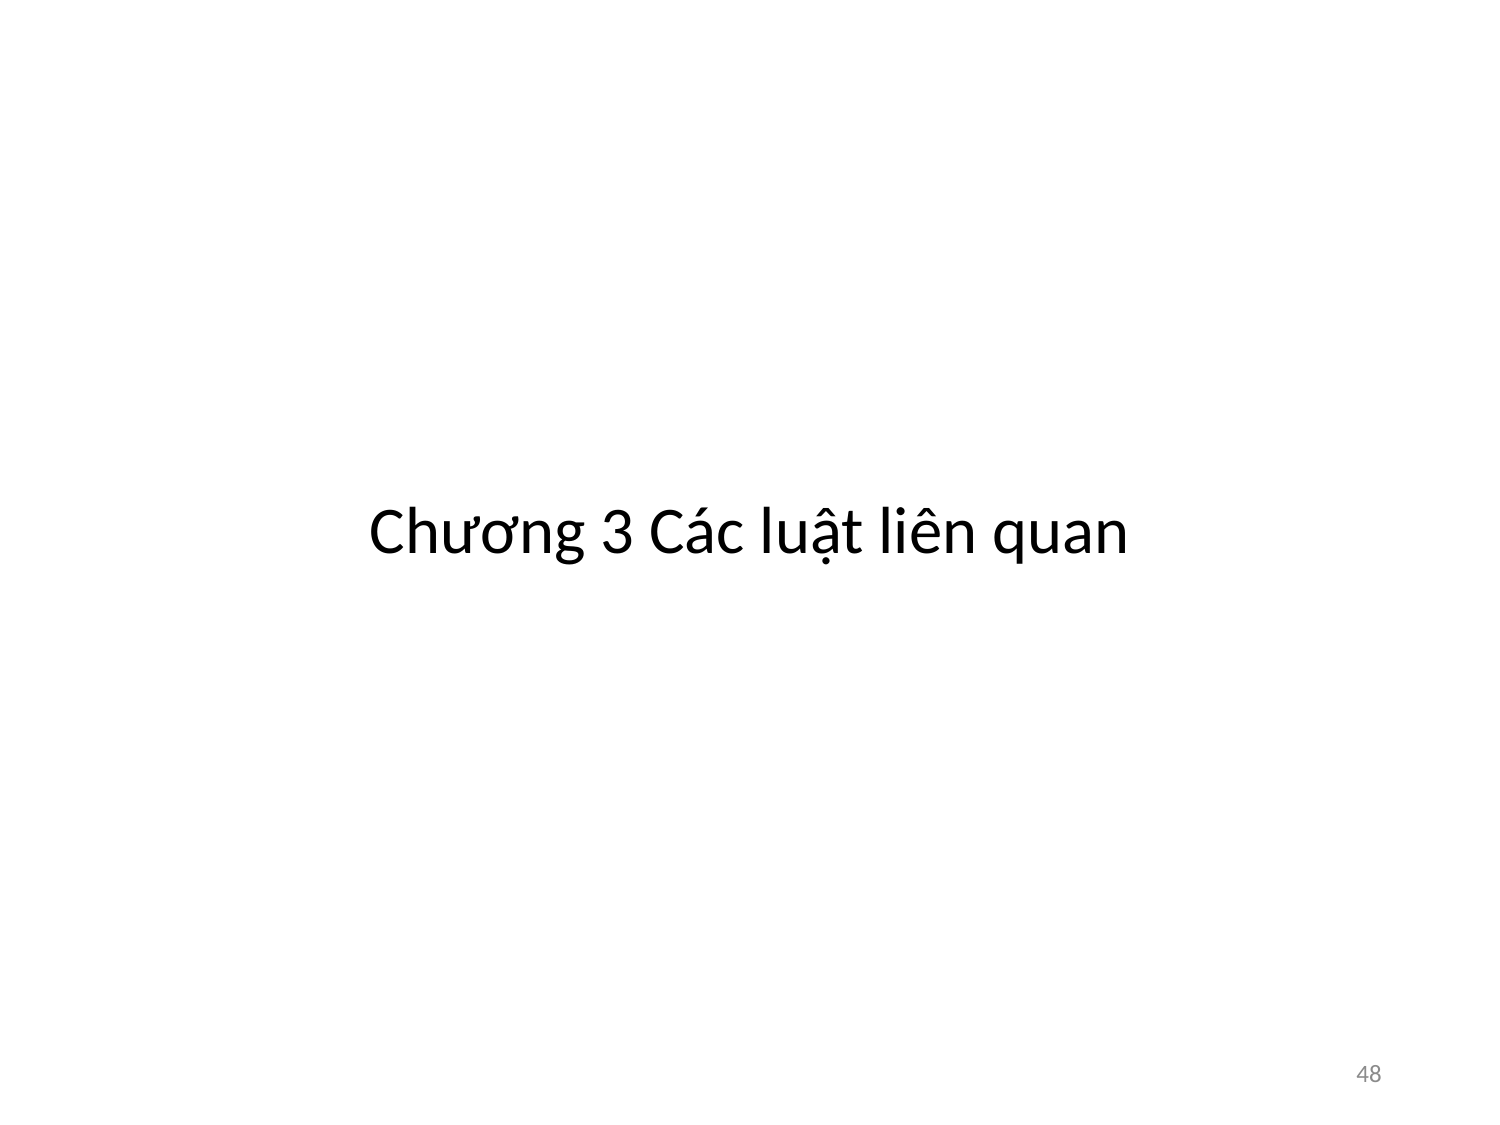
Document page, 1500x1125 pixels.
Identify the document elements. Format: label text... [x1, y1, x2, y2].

slide_number 48 [1059, 1042, 1397, 1103]
title Chương 3 Các luật liên quan [112, 477, 1388, 576]
